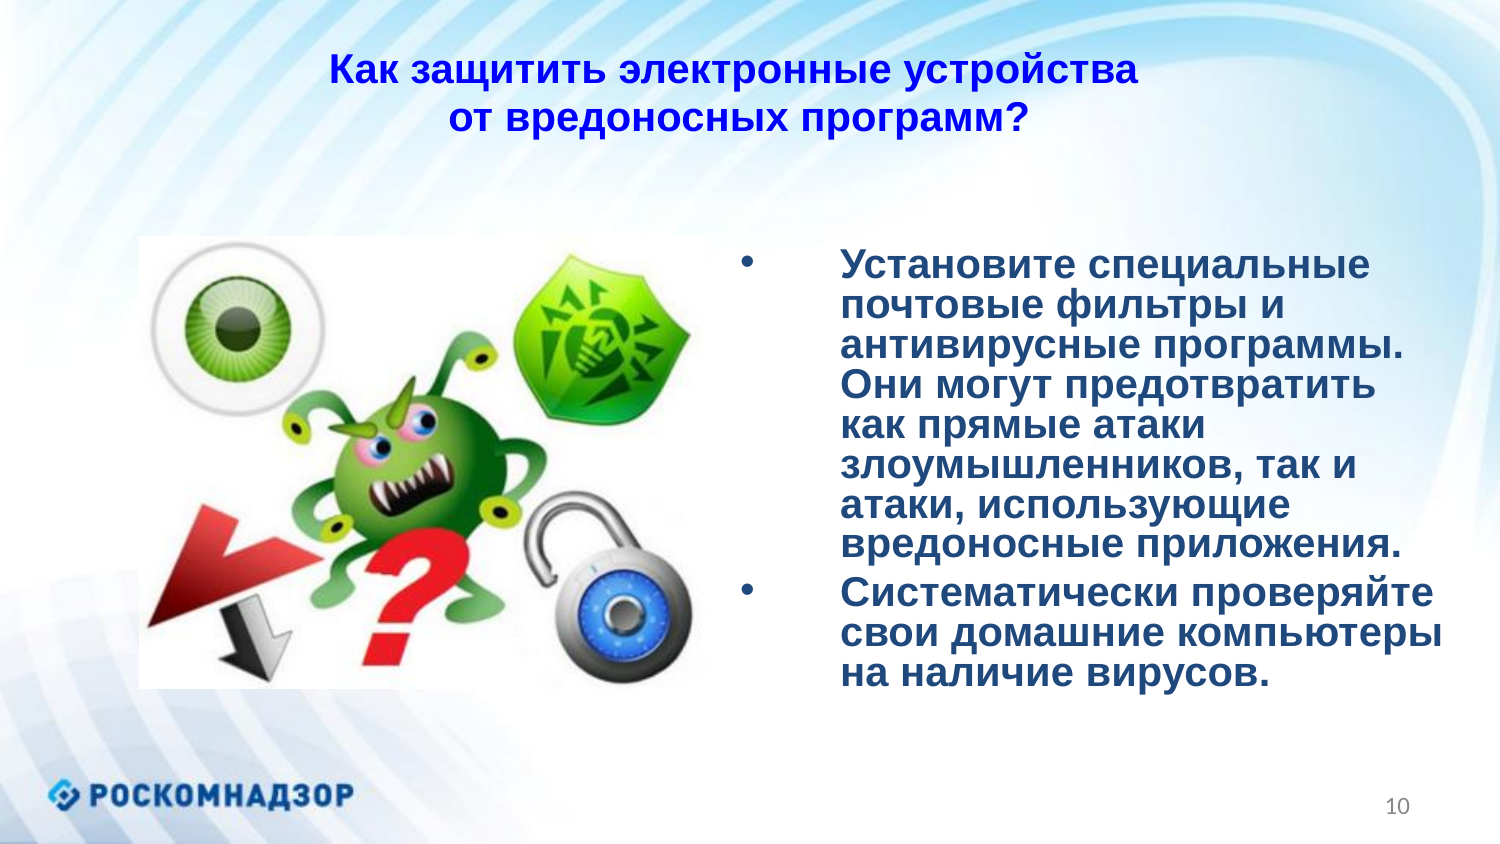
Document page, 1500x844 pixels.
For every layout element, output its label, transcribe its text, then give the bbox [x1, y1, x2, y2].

picture [0, 0, 1500, 844]
list Как защитить электронные устройства от вредоносных программ? [25, 43, 1454, 149]
text_box Установите специальные почтовые фильтры и антивирусные программы. Они могут предотвратить как прямые атаки злоумышленников, так и атаки, использующие вредоносные приложения. Систематически проверяйте свои домашние компьютеры на наличие вирусов. [725, 190, 1464, 756]
slide_number 10 [1074, 782, 1425, 828]
